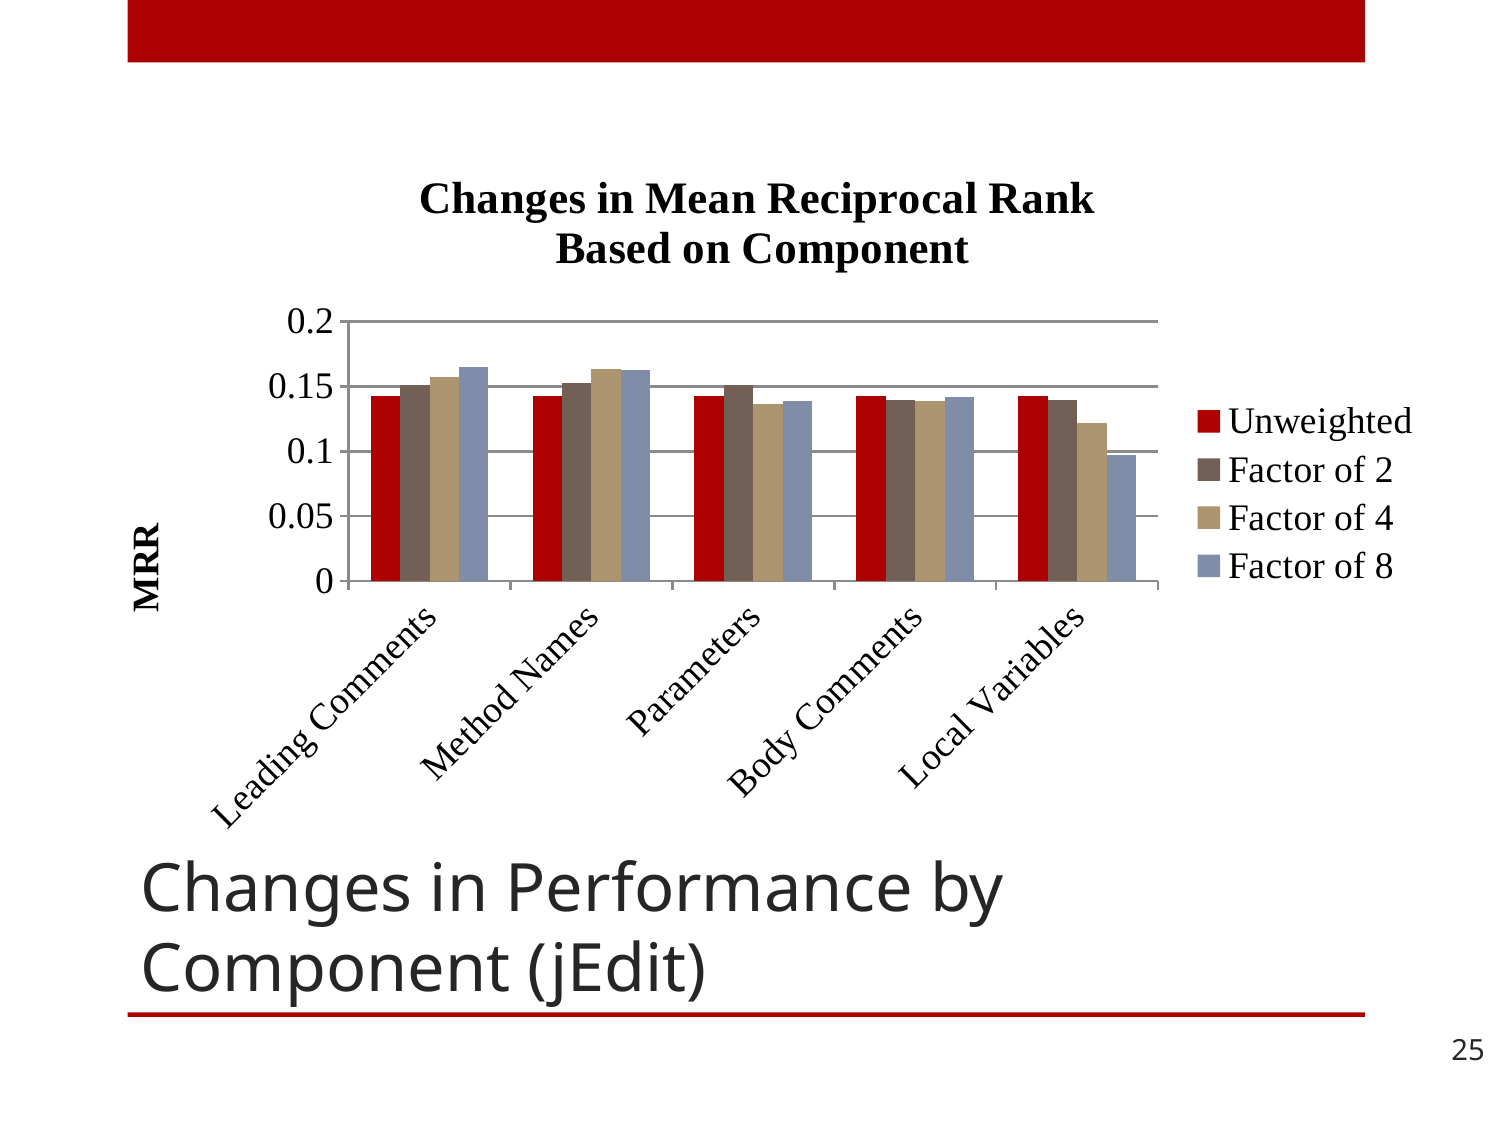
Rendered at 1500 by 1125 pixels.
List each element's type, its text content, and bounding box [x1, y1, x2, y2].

title Changes in Performance by Component (jEdit) [125, 861, 1238, 1013]
slide_number 25 [1400, 1016, 1500, 1085]
chart [86, 136, 1439, 851]
